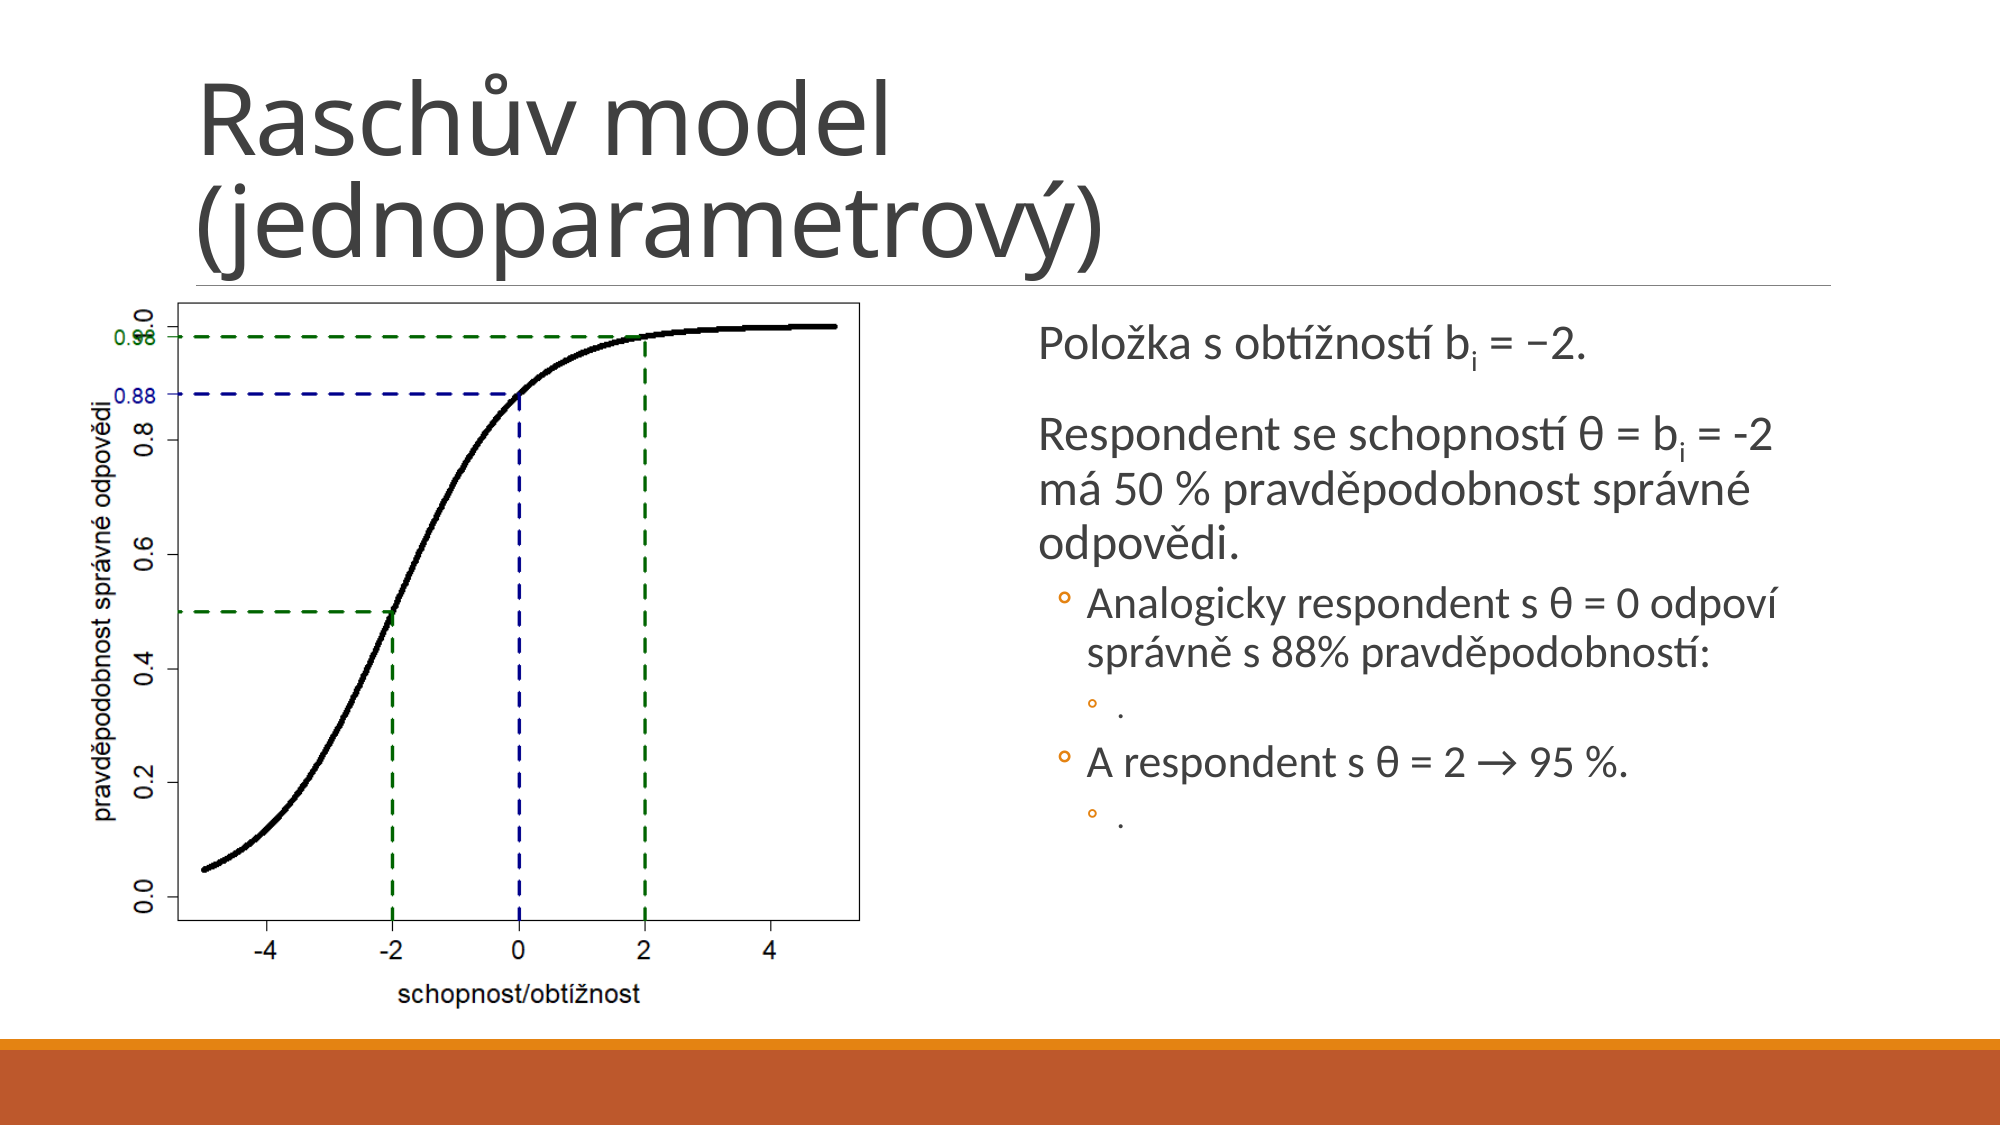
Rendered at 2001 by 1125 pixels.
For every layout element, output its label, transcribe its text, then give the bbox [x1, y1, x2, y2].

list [89, 287, 906, 1030]
title Raschův model (jednoparametrový) [180, 47, 1830, 285]
